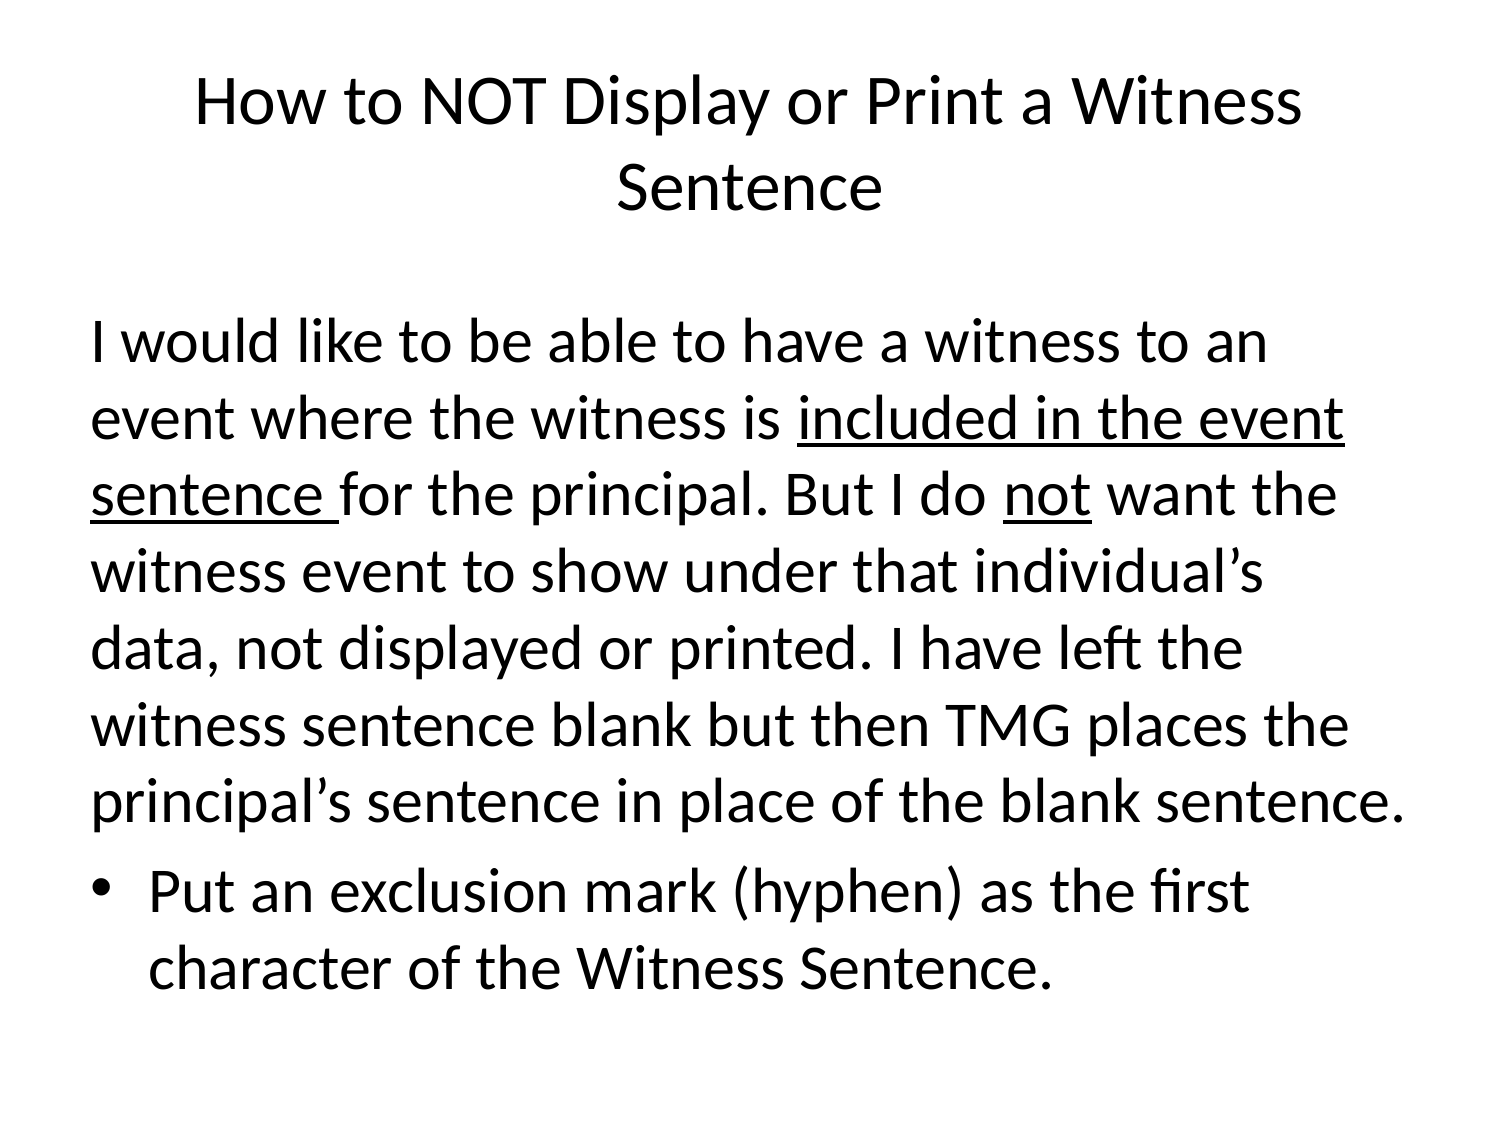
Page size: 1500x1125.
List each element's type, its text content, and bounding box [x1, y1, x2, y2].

title How to NOT Display or Print a Witness Sentence [75, 45, 1425, 233]
list I would like to be able to have a witness to an event where the witness is included in the event sentence for the principal. But I do not want the witness event to show under that individual’s data, not displayed or printed. I have left the witness sentence blank but then TMG places the principal’s sentence in place of the blank sentence. Put an exclusion mark (hyphen) as the first character of the Witness Sentence. [75, 290, 1425, 1034]
